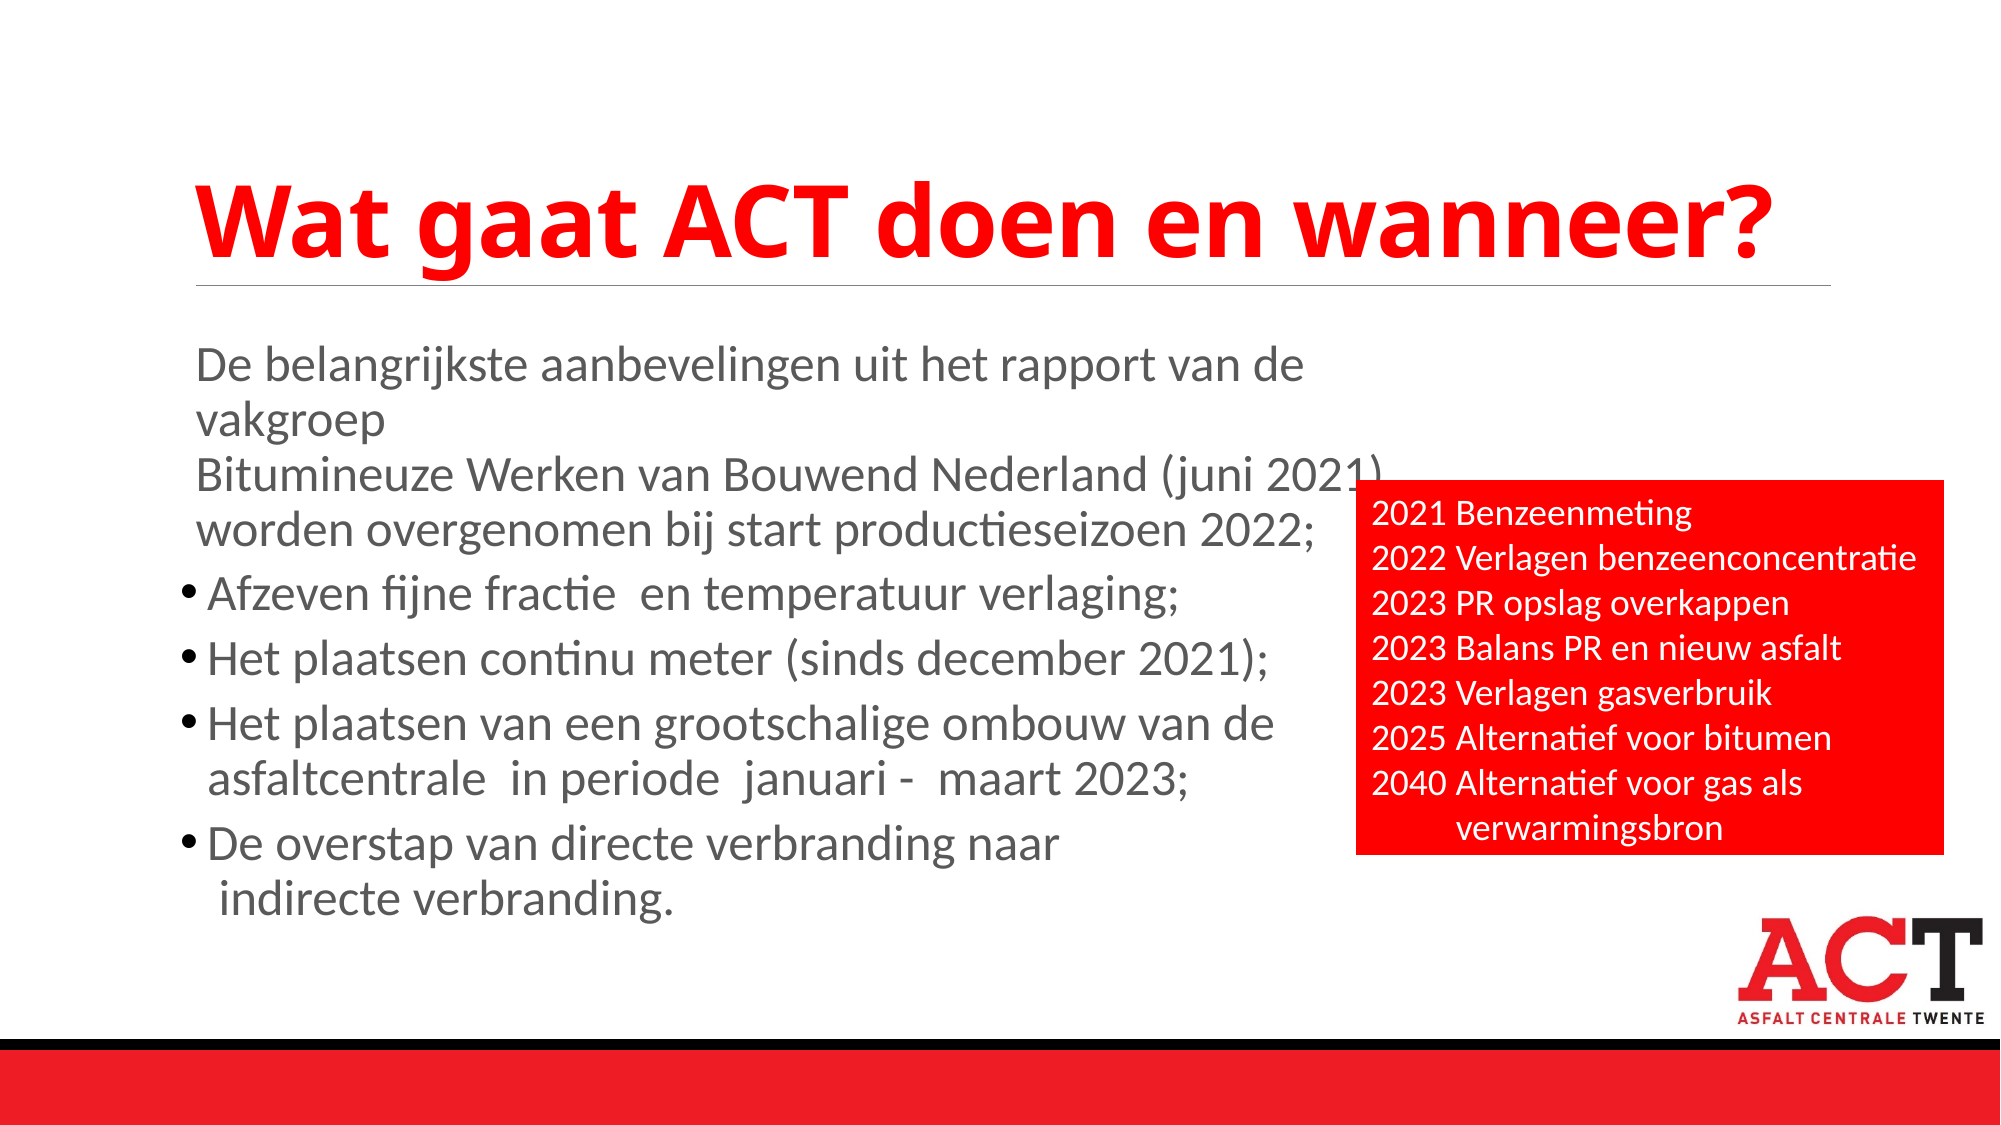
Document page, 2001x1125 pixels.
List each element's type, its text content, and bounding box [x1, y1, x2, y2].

list De belangrijkste aanbevelingen uit het rapport van de vakgroep Bitumineuze Werken van Bouwend Nederland (juni 2021) worden overgenomen bij start productieseizoen 2022; Afzeven fijne fractie en temperatuur verlaging; Het plaatsen continu meter (sinds december 2021); Het plaatsen van een grootschalige ombouw van de asfaltcentrale in periode januari - maart 2023; De overstap van directe verbranding naar indirecte verbranding. [180, 302, 1436, 943]
title Wat gaat ACT doen en wanneer? [180, 47, 1830, 285]
picture [1718, 895, 2000, 1031]
text_box 2021 Benzeenmeting 2022 Verlagen benzeenconcentratie 2023 PR opslag overkappen 2023 Balans PR en nieuw asfalt 2023 Verlagen gasverbruik 2025 Alternatief voor bitumen 2040 Alternatief voor gas als verwarmingsbron [1356, 480, 1944, 855]
